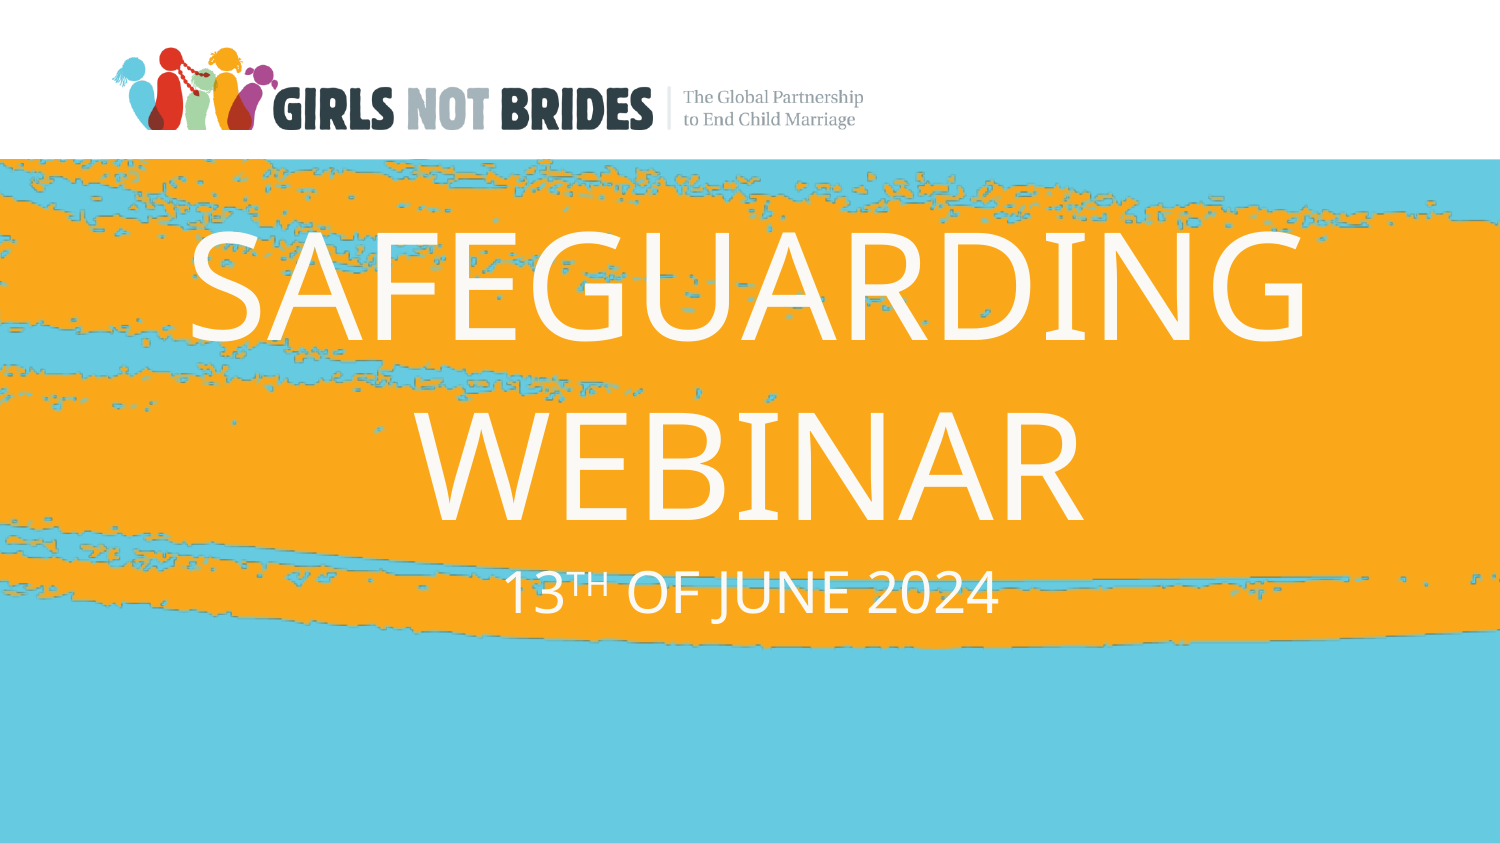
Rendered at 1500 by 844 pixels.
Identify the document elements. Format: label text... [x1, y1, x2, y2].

title Safeguarding webinar [75, 215, 1425, 525]
picture [112, 46, 863, 130]
subtitle 13th of June 2024 [75, 525, 1425, 657]
picture [0, 159, 1500, 650]
